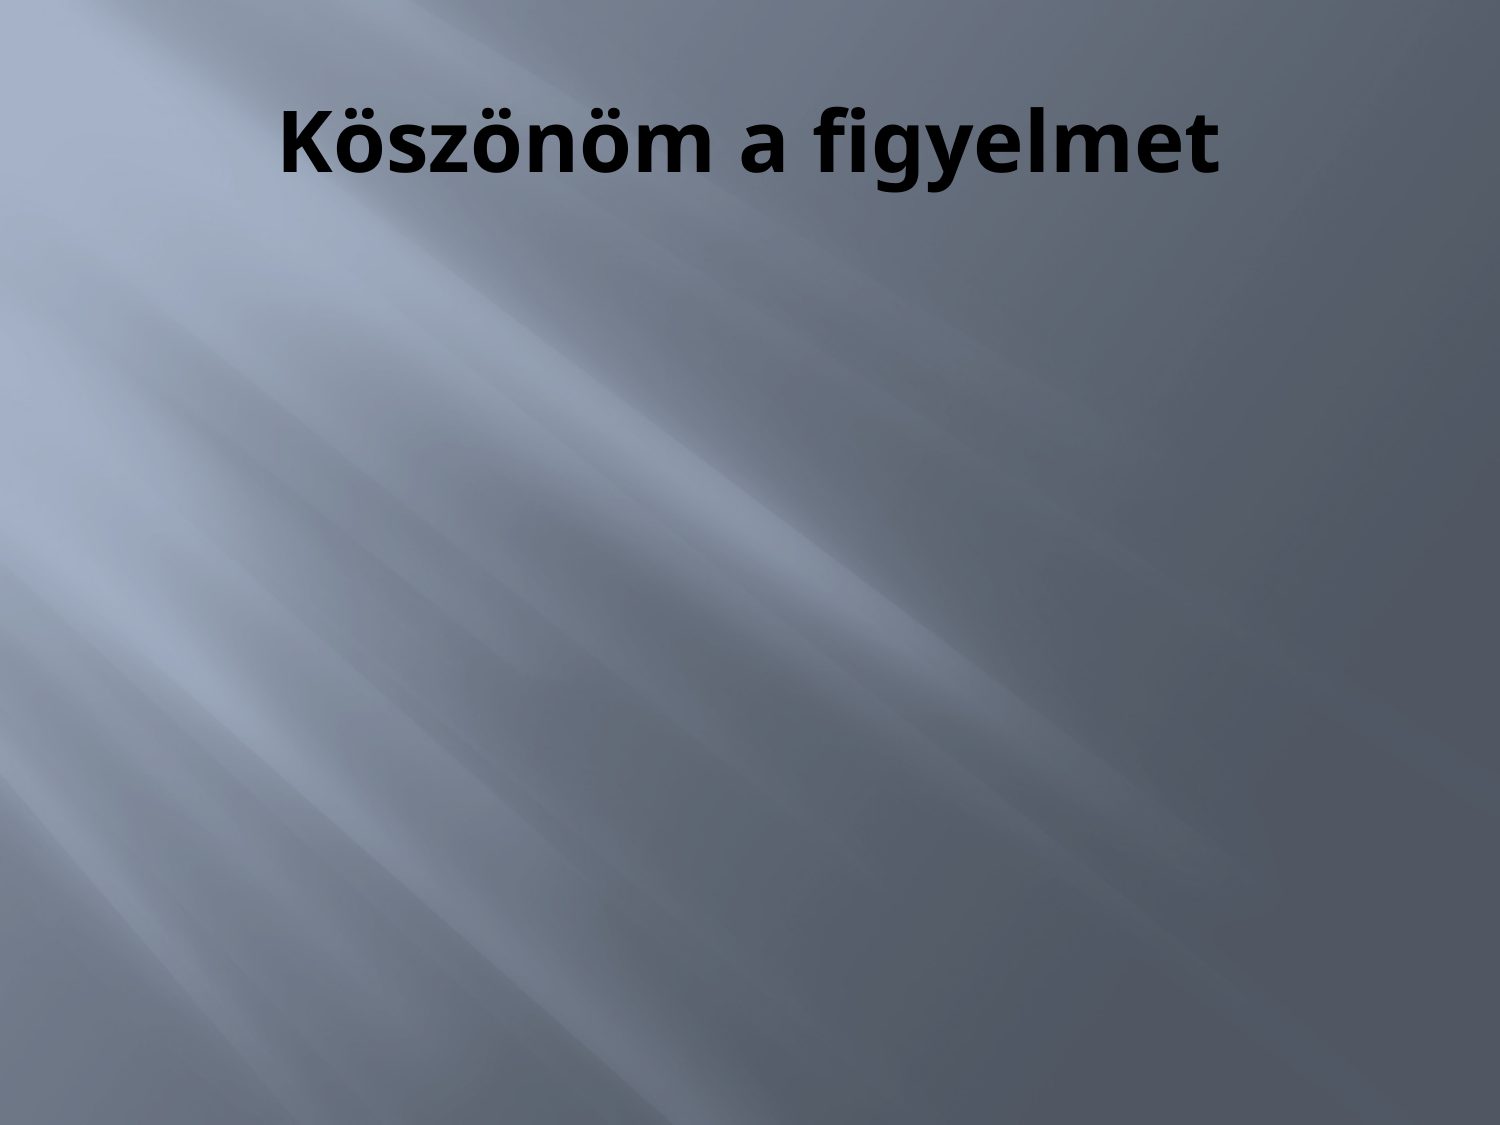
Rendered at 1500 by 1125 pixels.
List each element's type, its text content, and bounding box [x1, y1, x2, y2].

title Köszönöm a figyelmet [75, 45, 1425, 233]
